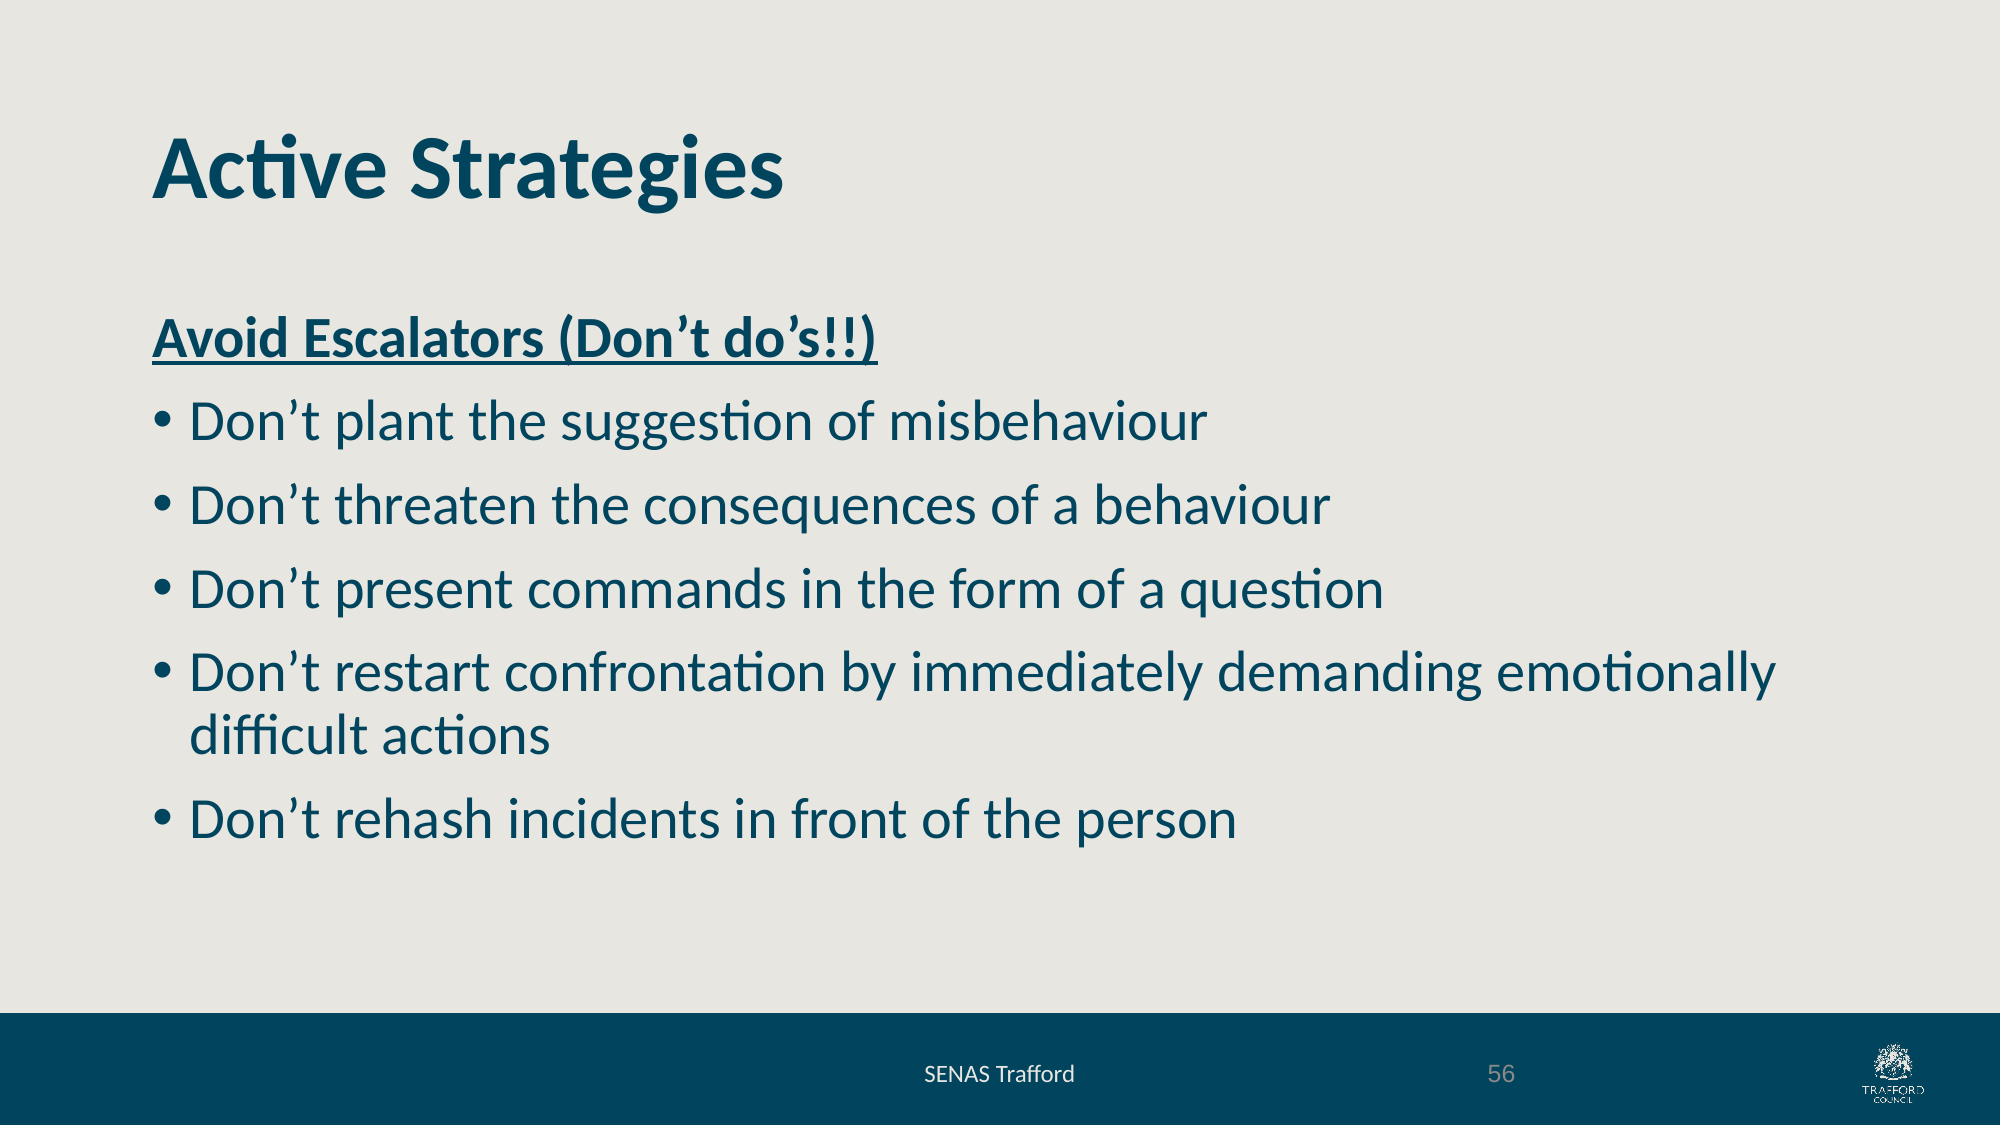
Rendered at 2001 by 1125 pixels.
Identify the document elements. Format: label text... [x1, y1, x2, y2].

picture [1886, 1052, 1897, 1061]
picture [1878, 1059, 1884, 1069]
slide_number 56 [1337, 1042, 1531, 1103]
picture [1897, 1058, 1909, 1070]
footer SENAS Trafford [662, 1042, 1337, 1103]
list Avoid Escalators (Don’t do’s!!) Don’t plant the suggestion of misbehaviour Don’t threaten the consequences of a behaviour Don’t present commands in the form of a question Don’t restart confrontation by immediately demanding emotionally difficult actions Don’t rehash incidents in front of the person [137, 299, 1863, 1014]
title Active Strategies [137, 59, 1863, 278]
